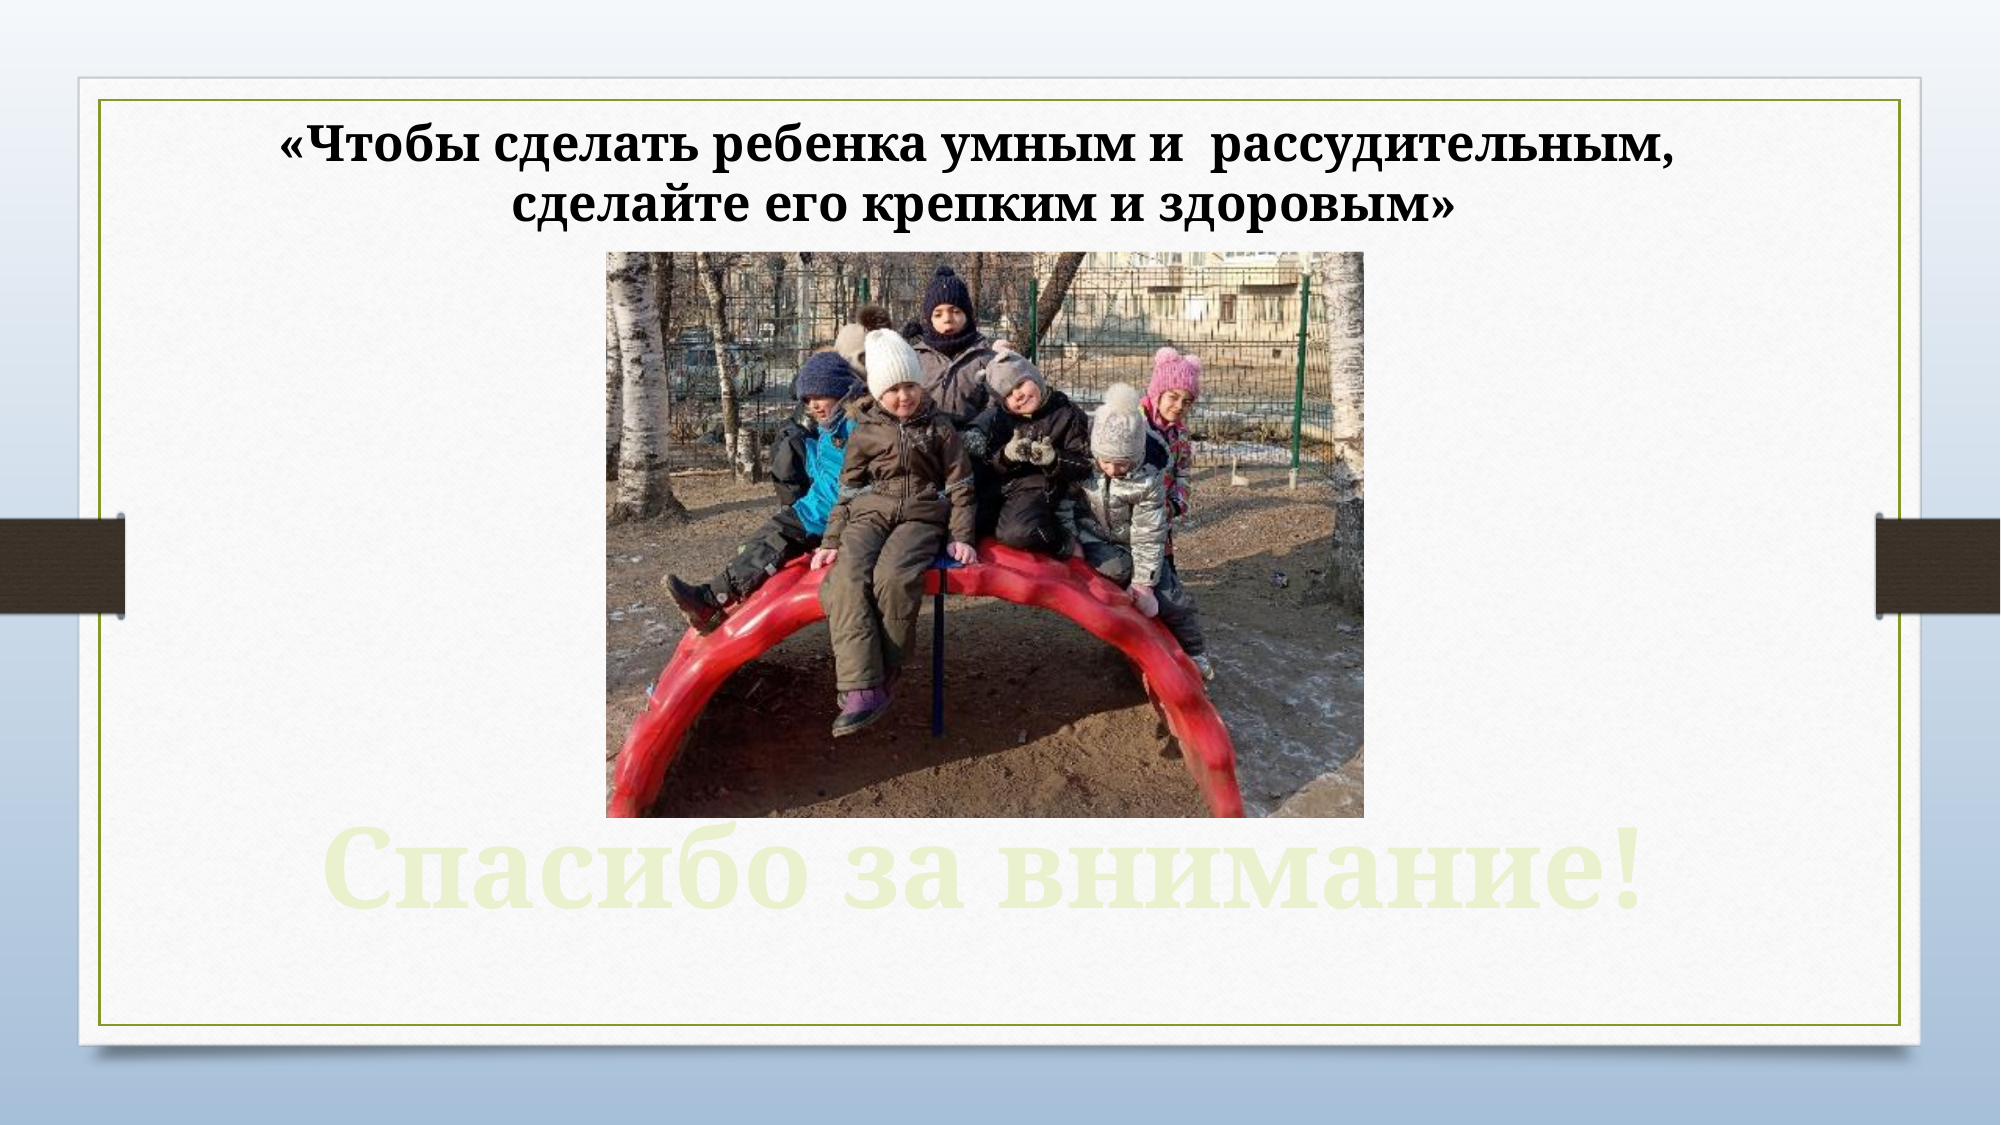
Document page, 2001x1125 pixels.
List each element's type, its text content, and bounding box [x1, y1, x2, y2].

picture [0, 0, 2001, 1125]
text_box Спасибо за внимание! [304, 788, 1666, 939]
text_box «Чтобы сделать ребенка умным и рассудительным, сделайте его крепким и здоровым» [263, 103, 1705, 239]
